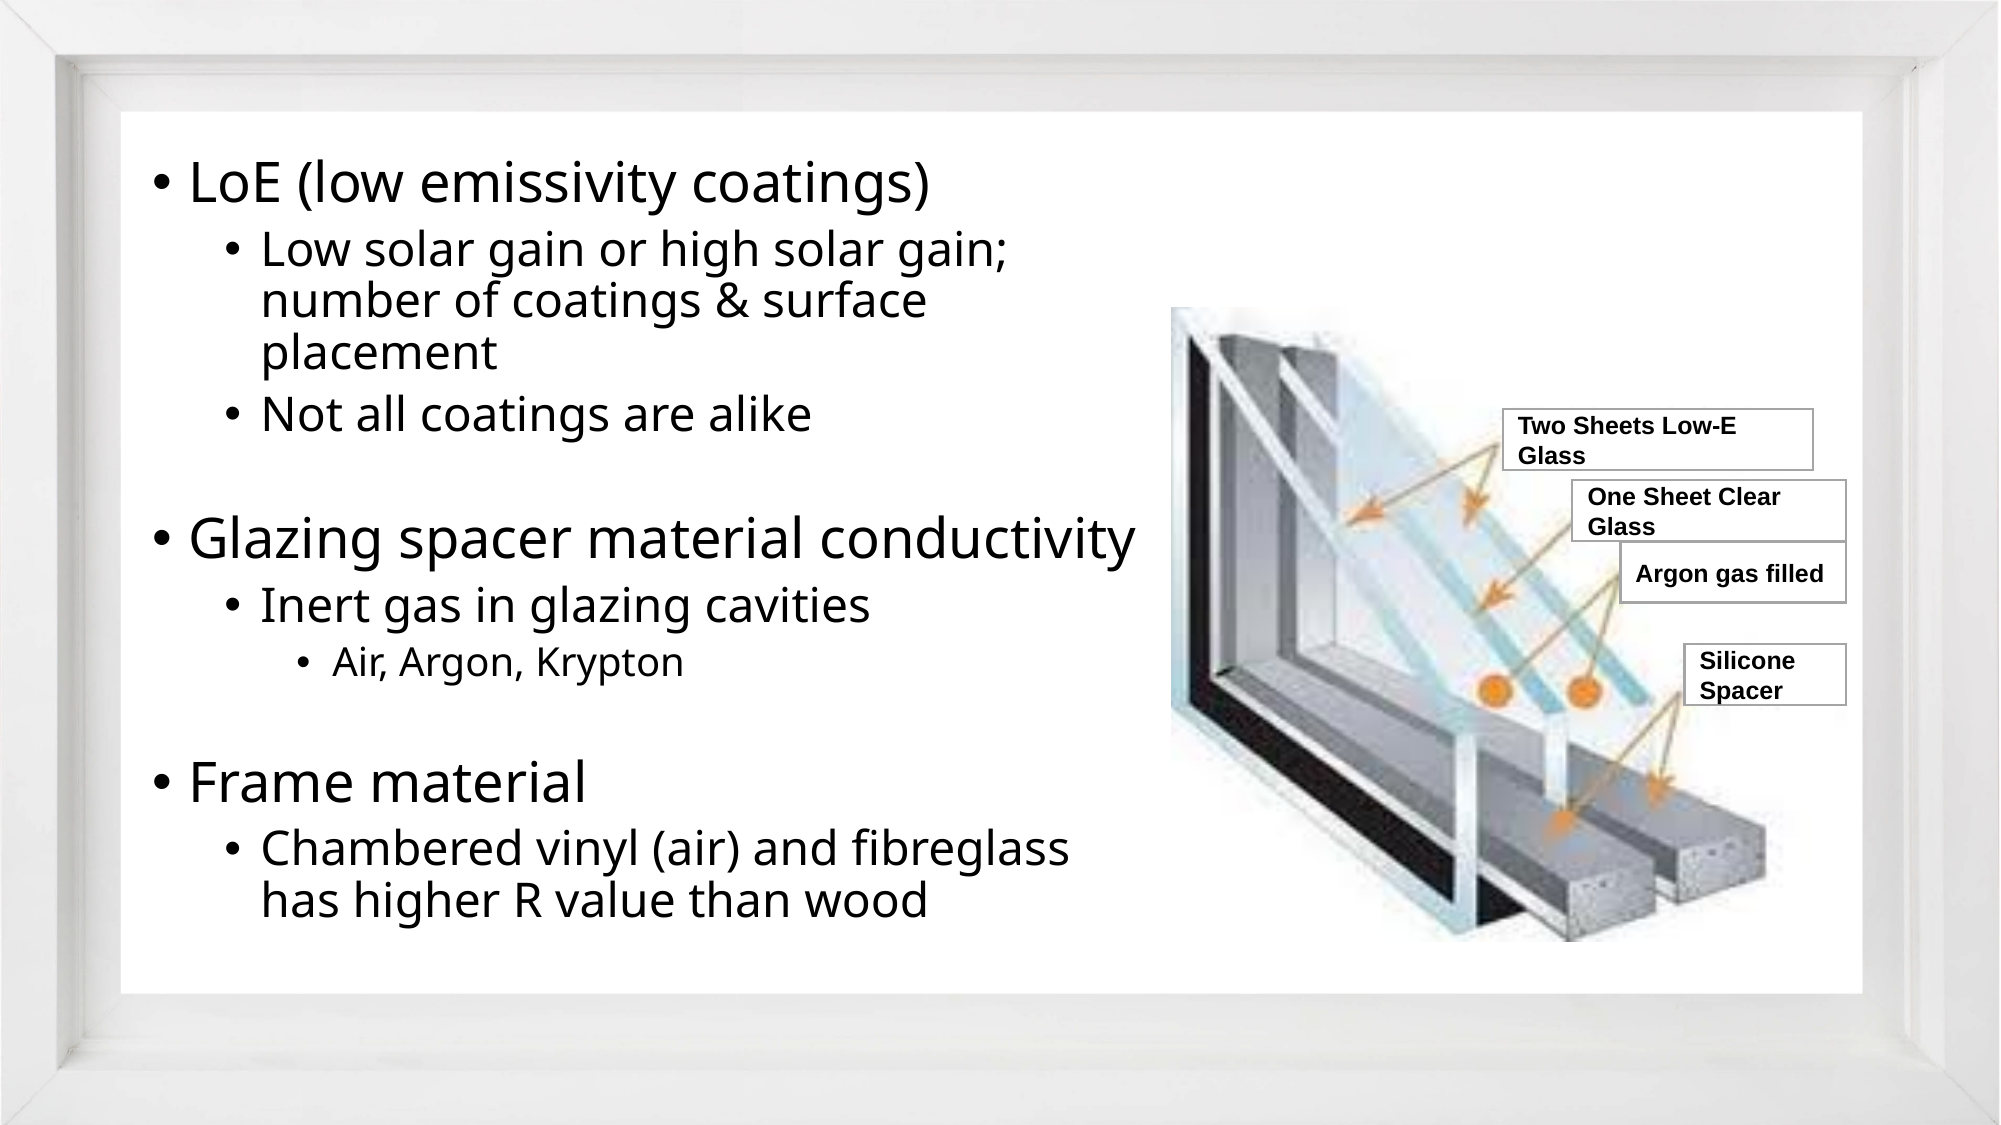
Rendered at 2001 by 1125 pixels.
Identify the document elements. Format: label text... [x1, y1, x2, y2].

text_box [1171, 307, 1847, 942]
picture [0, 0, 2000, 1125]
list LoE (low emissivity coatings) Low solar gain or high solar gain; number of coatings & surface placement Not all coatings are alike Glazing spacer material conductivity Inert gas in glazing cavities Air, Argon, Krypton Frame material Chambered vinyl (air) and fibreglass has higher R value than wood [137, 146, 1172, 1010]
